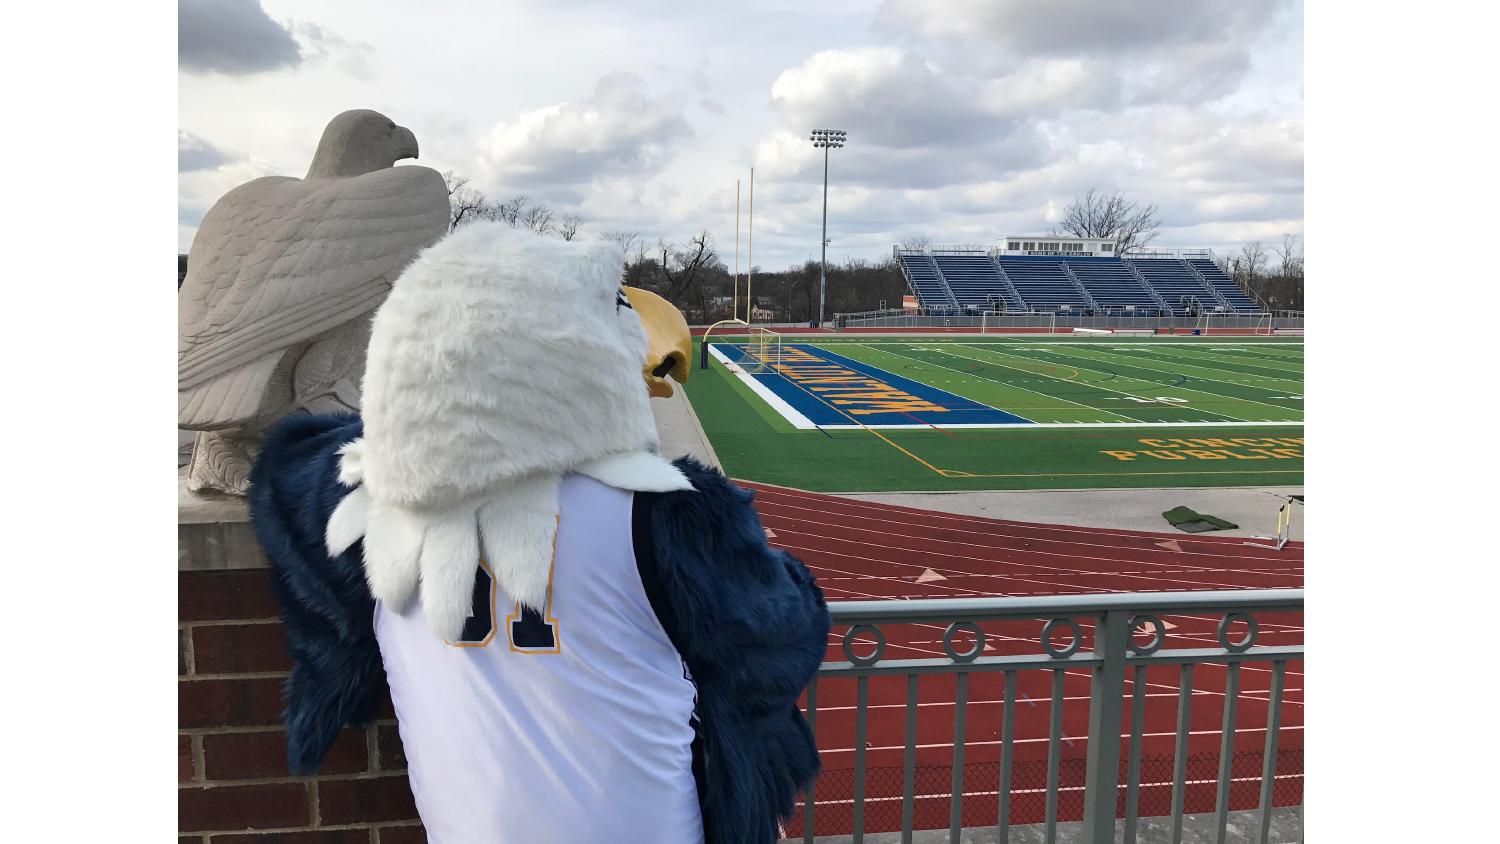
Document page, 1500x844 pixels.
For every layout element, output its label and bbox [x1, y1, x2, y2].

picture [178, 0, 1304, 844]
